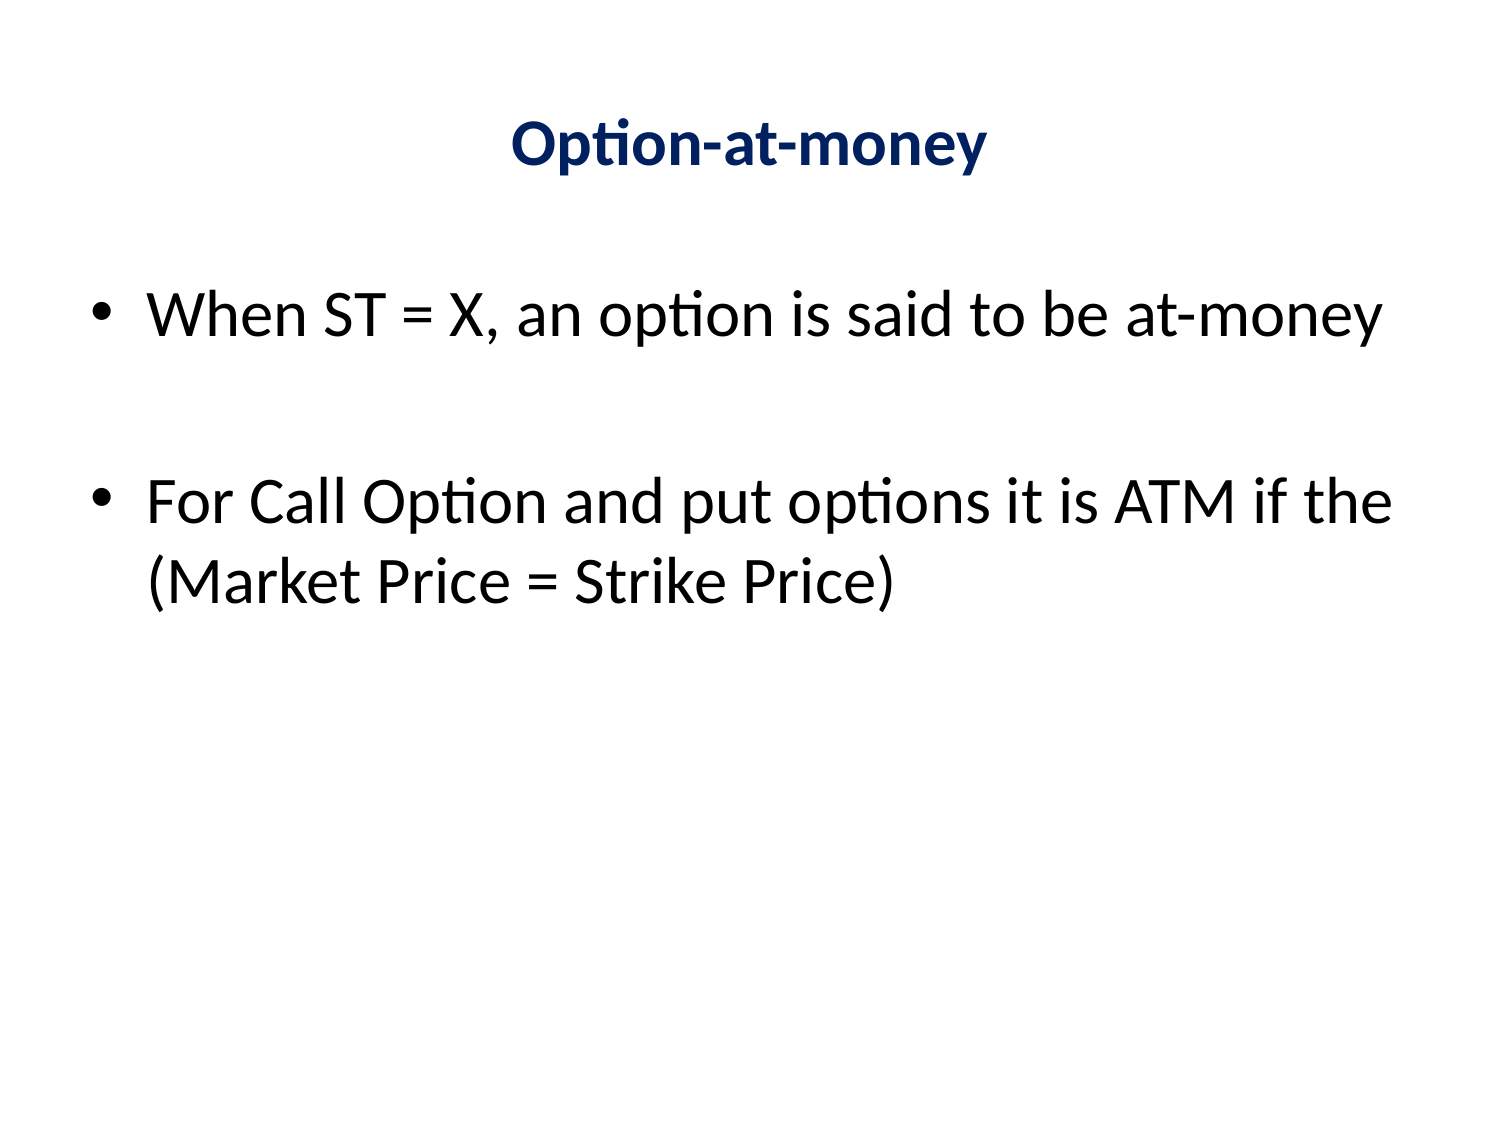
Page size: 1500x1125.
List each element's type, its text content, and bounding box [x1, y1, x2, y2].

title Option-at-money [75, 45, 1425, 233]
list When ST = X, an option is said to be at-money For Call Option and put options it is ATM if the (Market Price = Strike Price) [75, 262, 1425, 1005]
